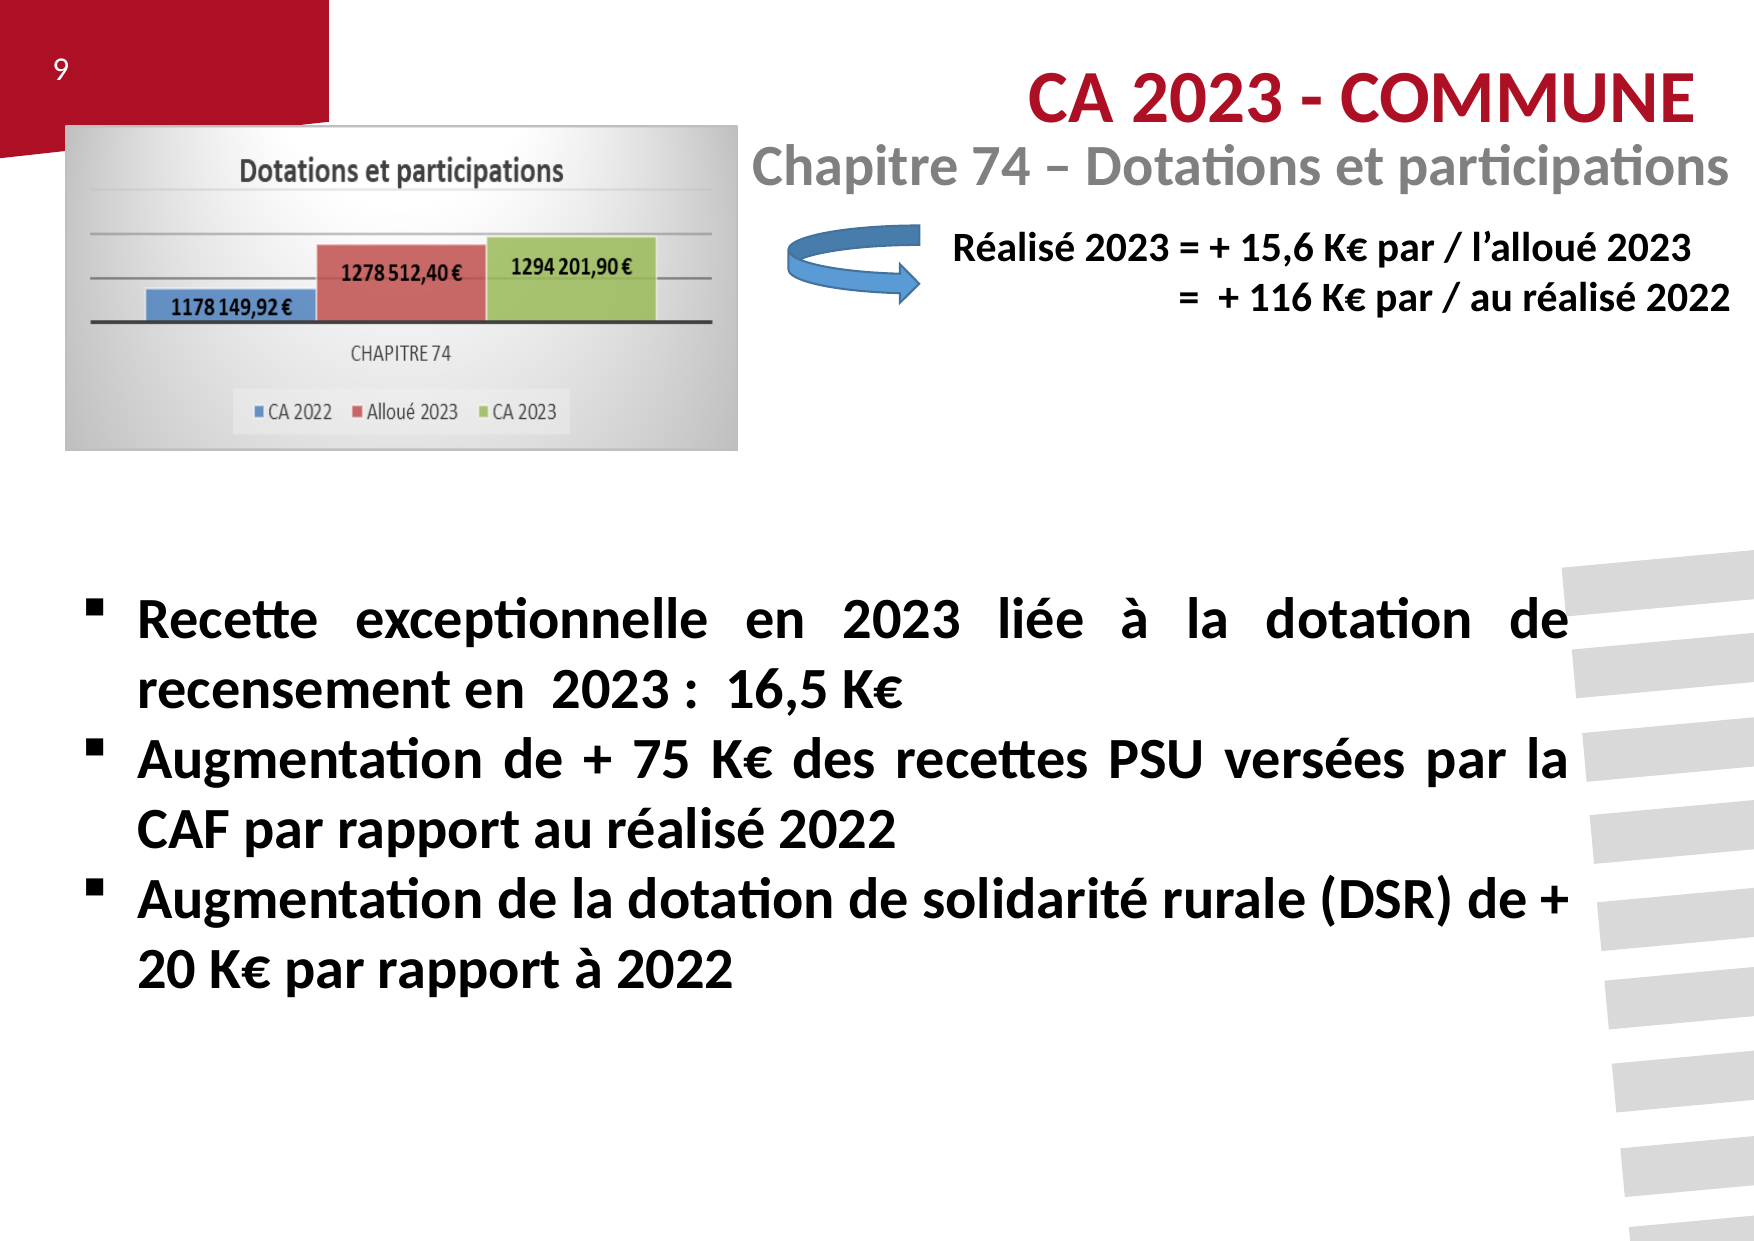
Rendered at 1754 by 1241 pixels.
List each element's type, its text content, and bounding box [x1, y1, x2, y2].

list CA 2023 - COMMUNE [457, 50, 1711, 127]
picture [65, 125, 738, 451]
text_box Recette exceptionnelle en 2023 liée à la dotation de recensement en 2023 : 16,5 K€ Augmentation de + 75 K€ des recettes PSU versées par la CAF par rapport au réalisé 2022 Augmentation de la dotation de solidarité rurale (DSR) de + 20 K€ par rapport à 2022 [0, 572, 1586, 1241]
text_box [787, 224, 921, 306]
list Chapitre 74 – Dotations et participations [738, 127, 1754, 192]
text_box Réalisé 2023 = + 15,6 K€ par / l’alloué 2023 = + 116 K€ par / au réalisé 2022 [938, 212, 1754, 328]
